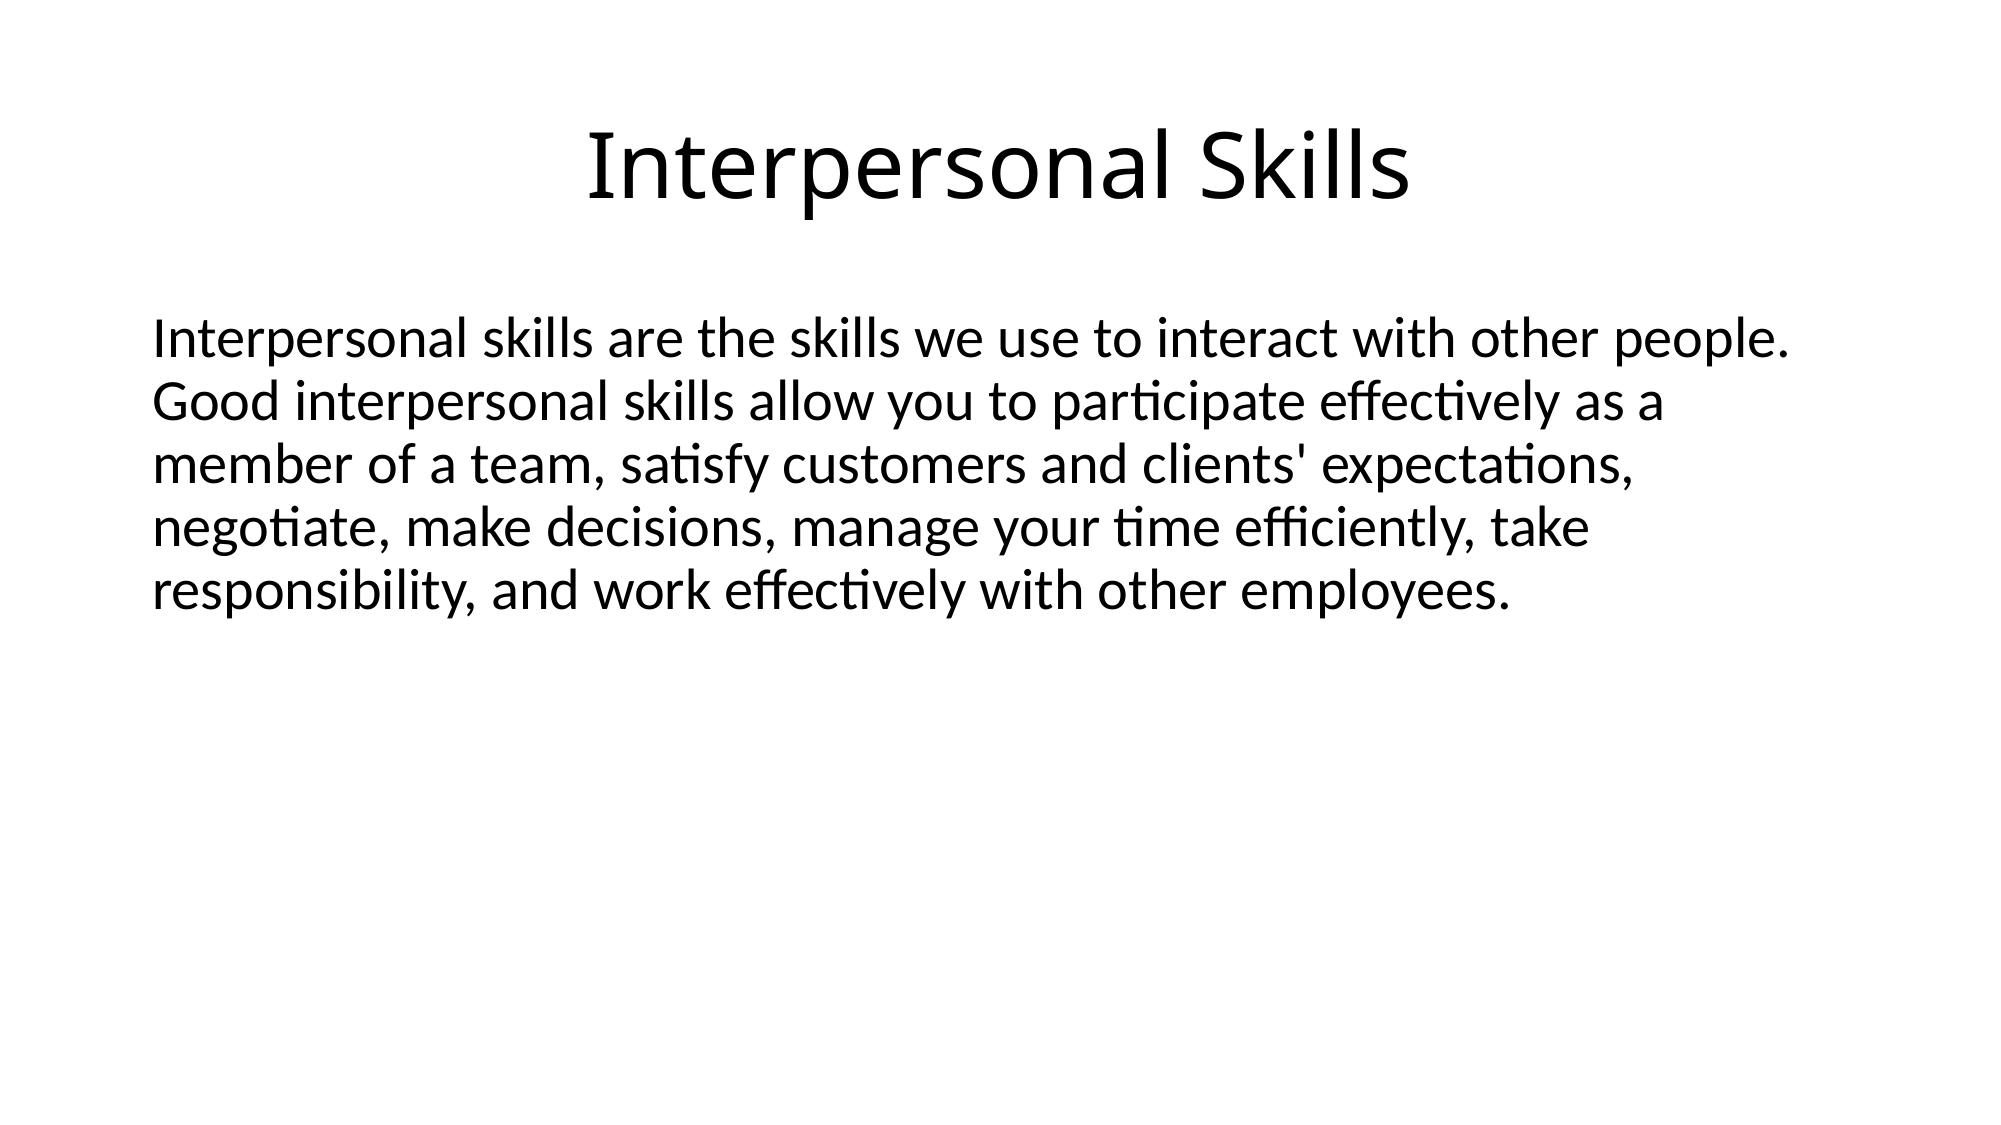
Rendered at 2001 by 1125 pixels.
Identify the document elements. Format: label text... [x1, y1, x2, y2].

list Interpersonal skills are the skills we use to interact with other people. Good interpersonal skills allow you to participate effectively as a member of a team, satisfy customers and clients' expectations, negotiate, make decisions, manage your time efficiently, take responsibility, and work effectively with other employees. [137, 299, 1863, 1014]
title Interpersonal Skills [137, 59, 1863, 278]
